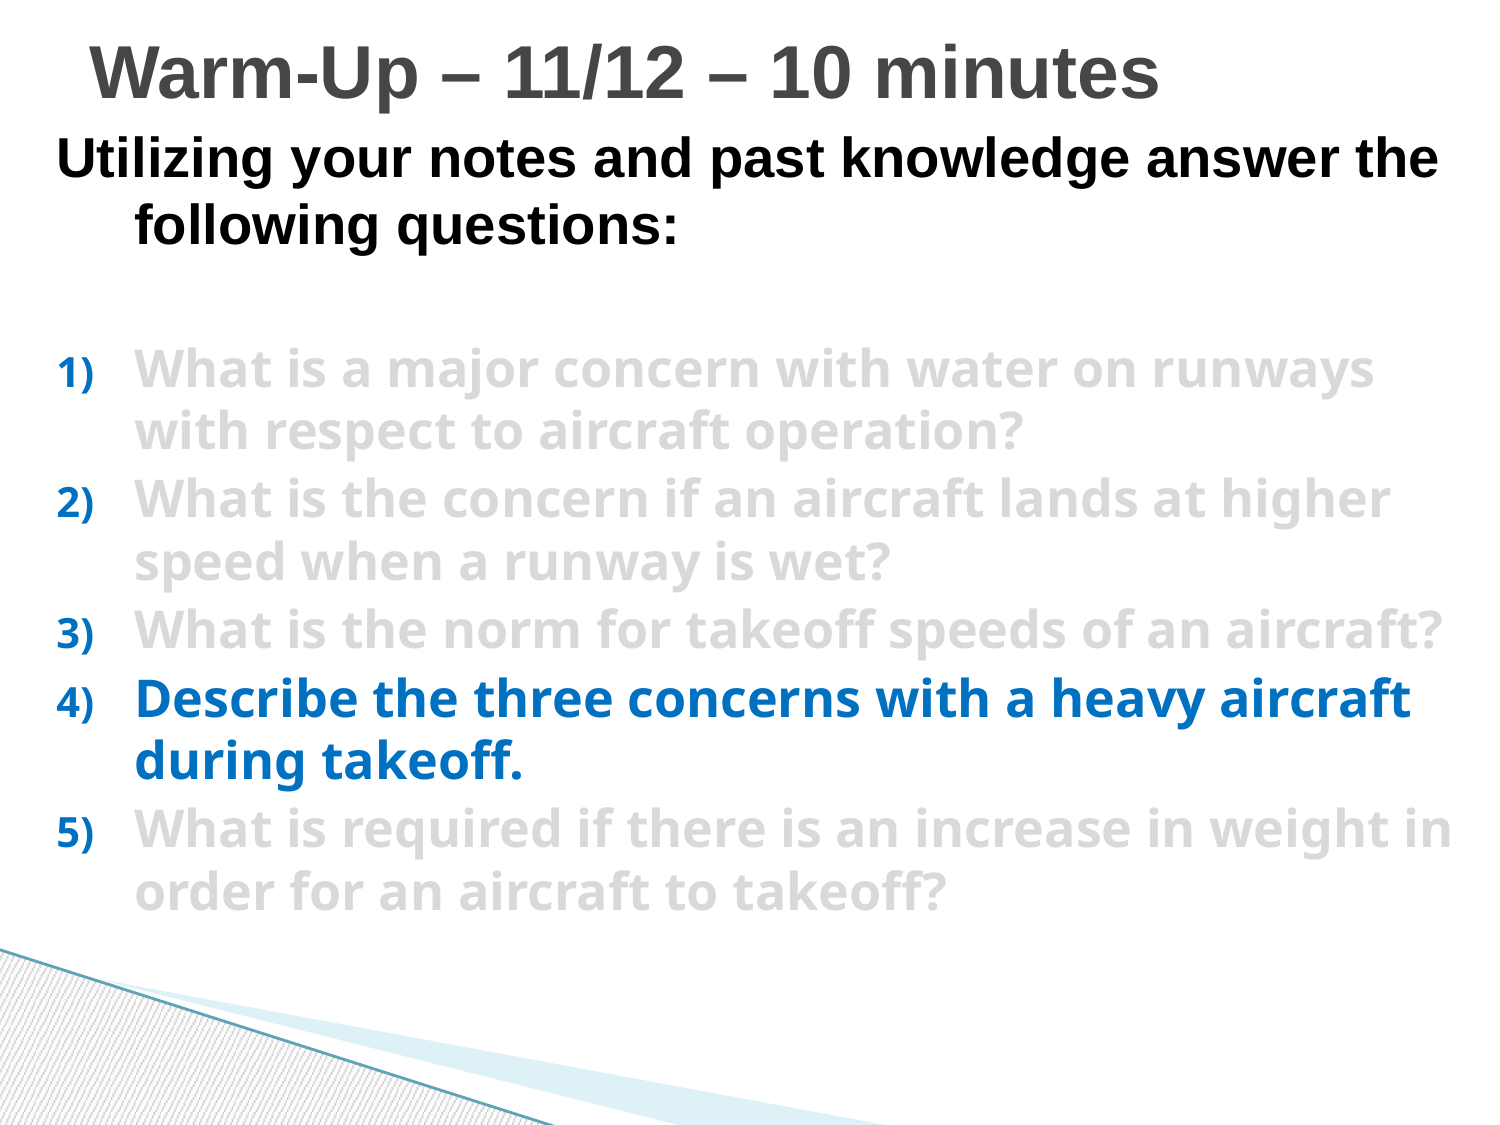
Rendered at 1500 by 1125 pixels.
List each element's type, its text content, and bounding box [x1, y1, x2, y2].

text_box [0, 951, 547, 1125]
title Warm-Up – 11/12 – 10 minutes [74, 0, 1425, 138]
list Utilizing your notes and past knowledge answer the following questions: What is a major concern with water on runways with respect to aircraft operation? What is the concern if an aircraft lands at higher speed when a runway is wet? What is the norm for takeoff speeds of an aircraft? Describe the three concerns with a heavy aircraft during takeoff. What is required if there is an increase in weight in order for an aircraft to takeoff? [29, 112, 1471, 1075]
text_box [479, 1075, 886, 1125]
